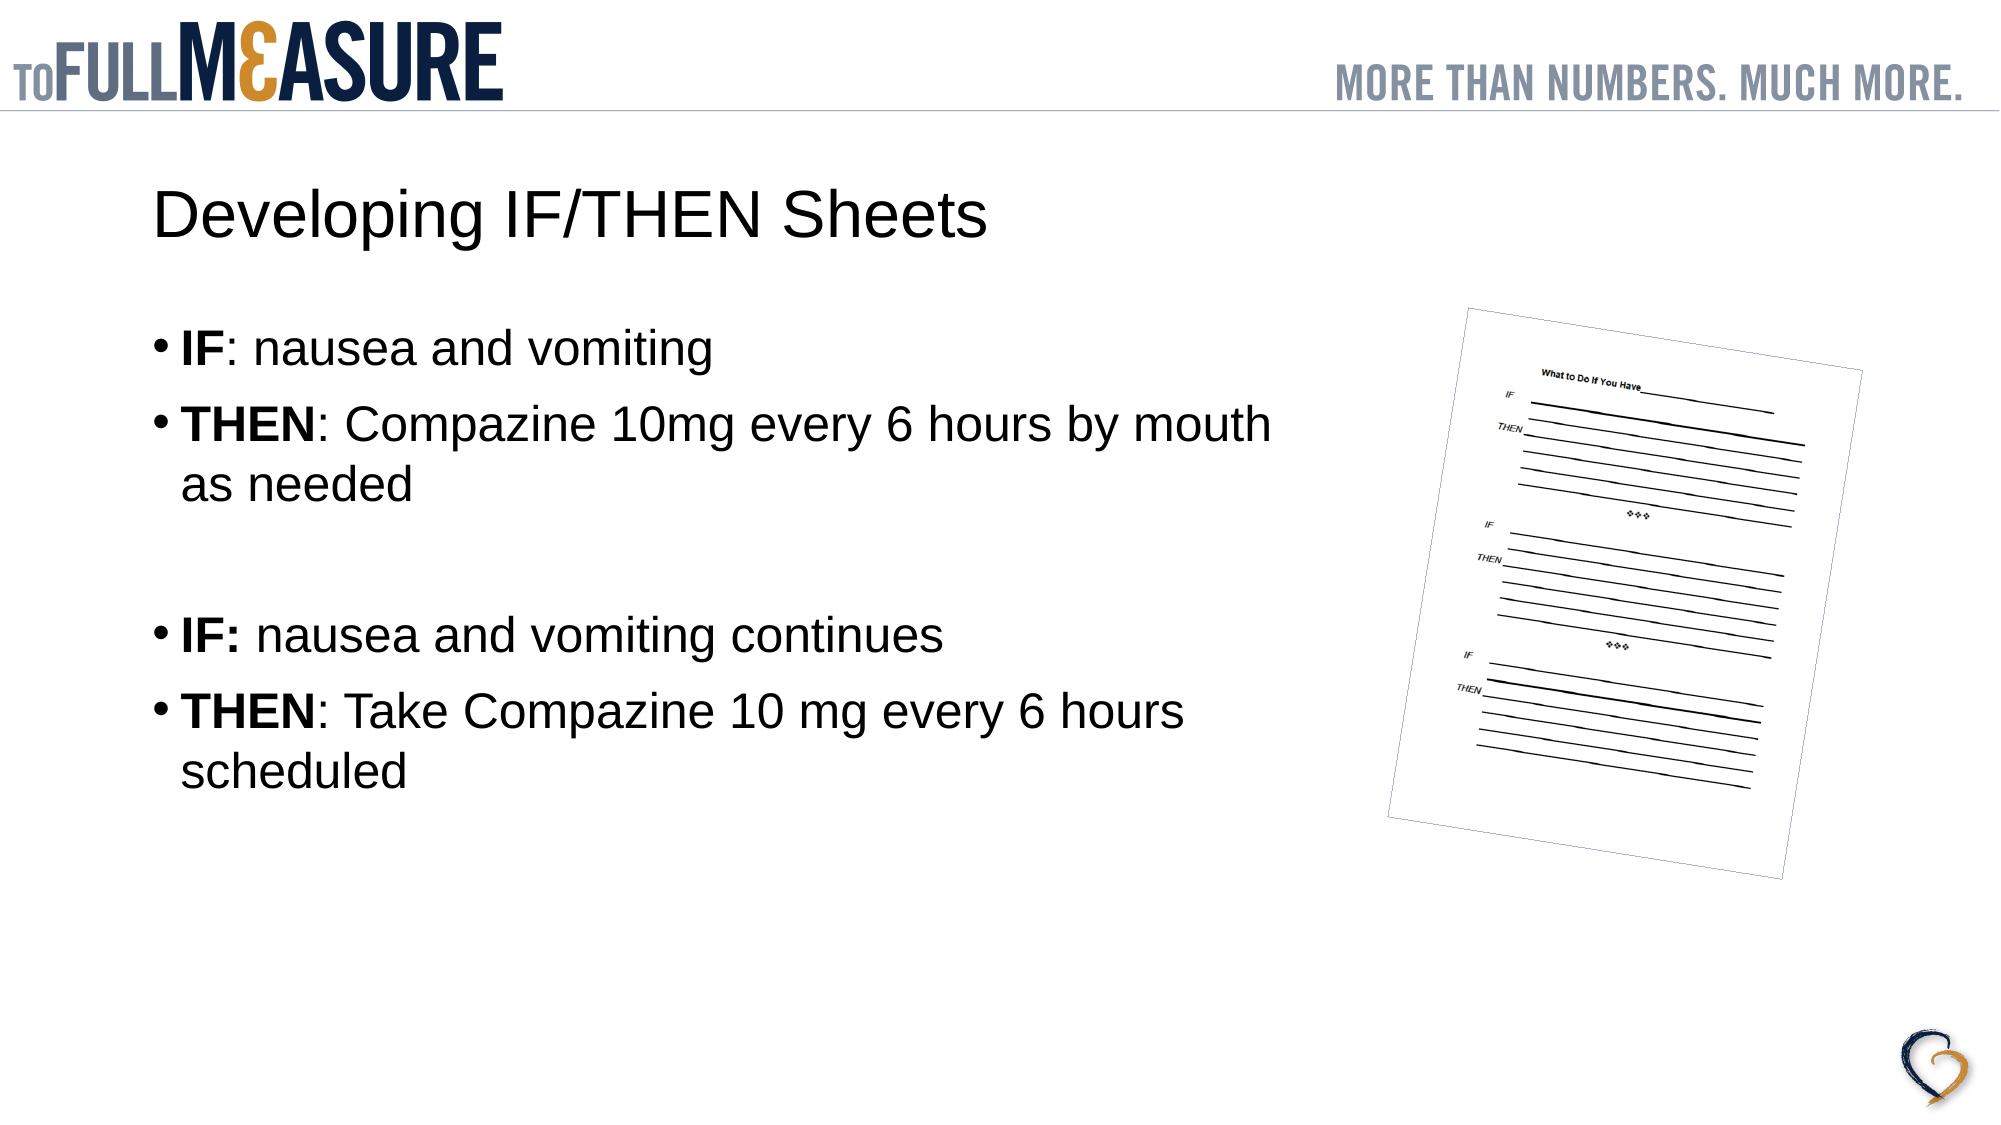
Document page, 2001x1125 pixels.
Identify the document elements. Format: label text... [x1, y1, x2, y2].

picture [1425, 335, 1825, 852]
title Developing IF/THEN Sheets [137, 152, 1863, 279]
picture [0, 0, 2000, 112]
picture [1893, 1021, 1982, 1121]
list IF: nausea and vomiting THEN: Compazine 10mg every 6 hours by mouth as needed IF: nausea and vomiting continues THEN: Take Compazine 10 mg every 6 hours scheduled [137, 307, 1317, 1014]
